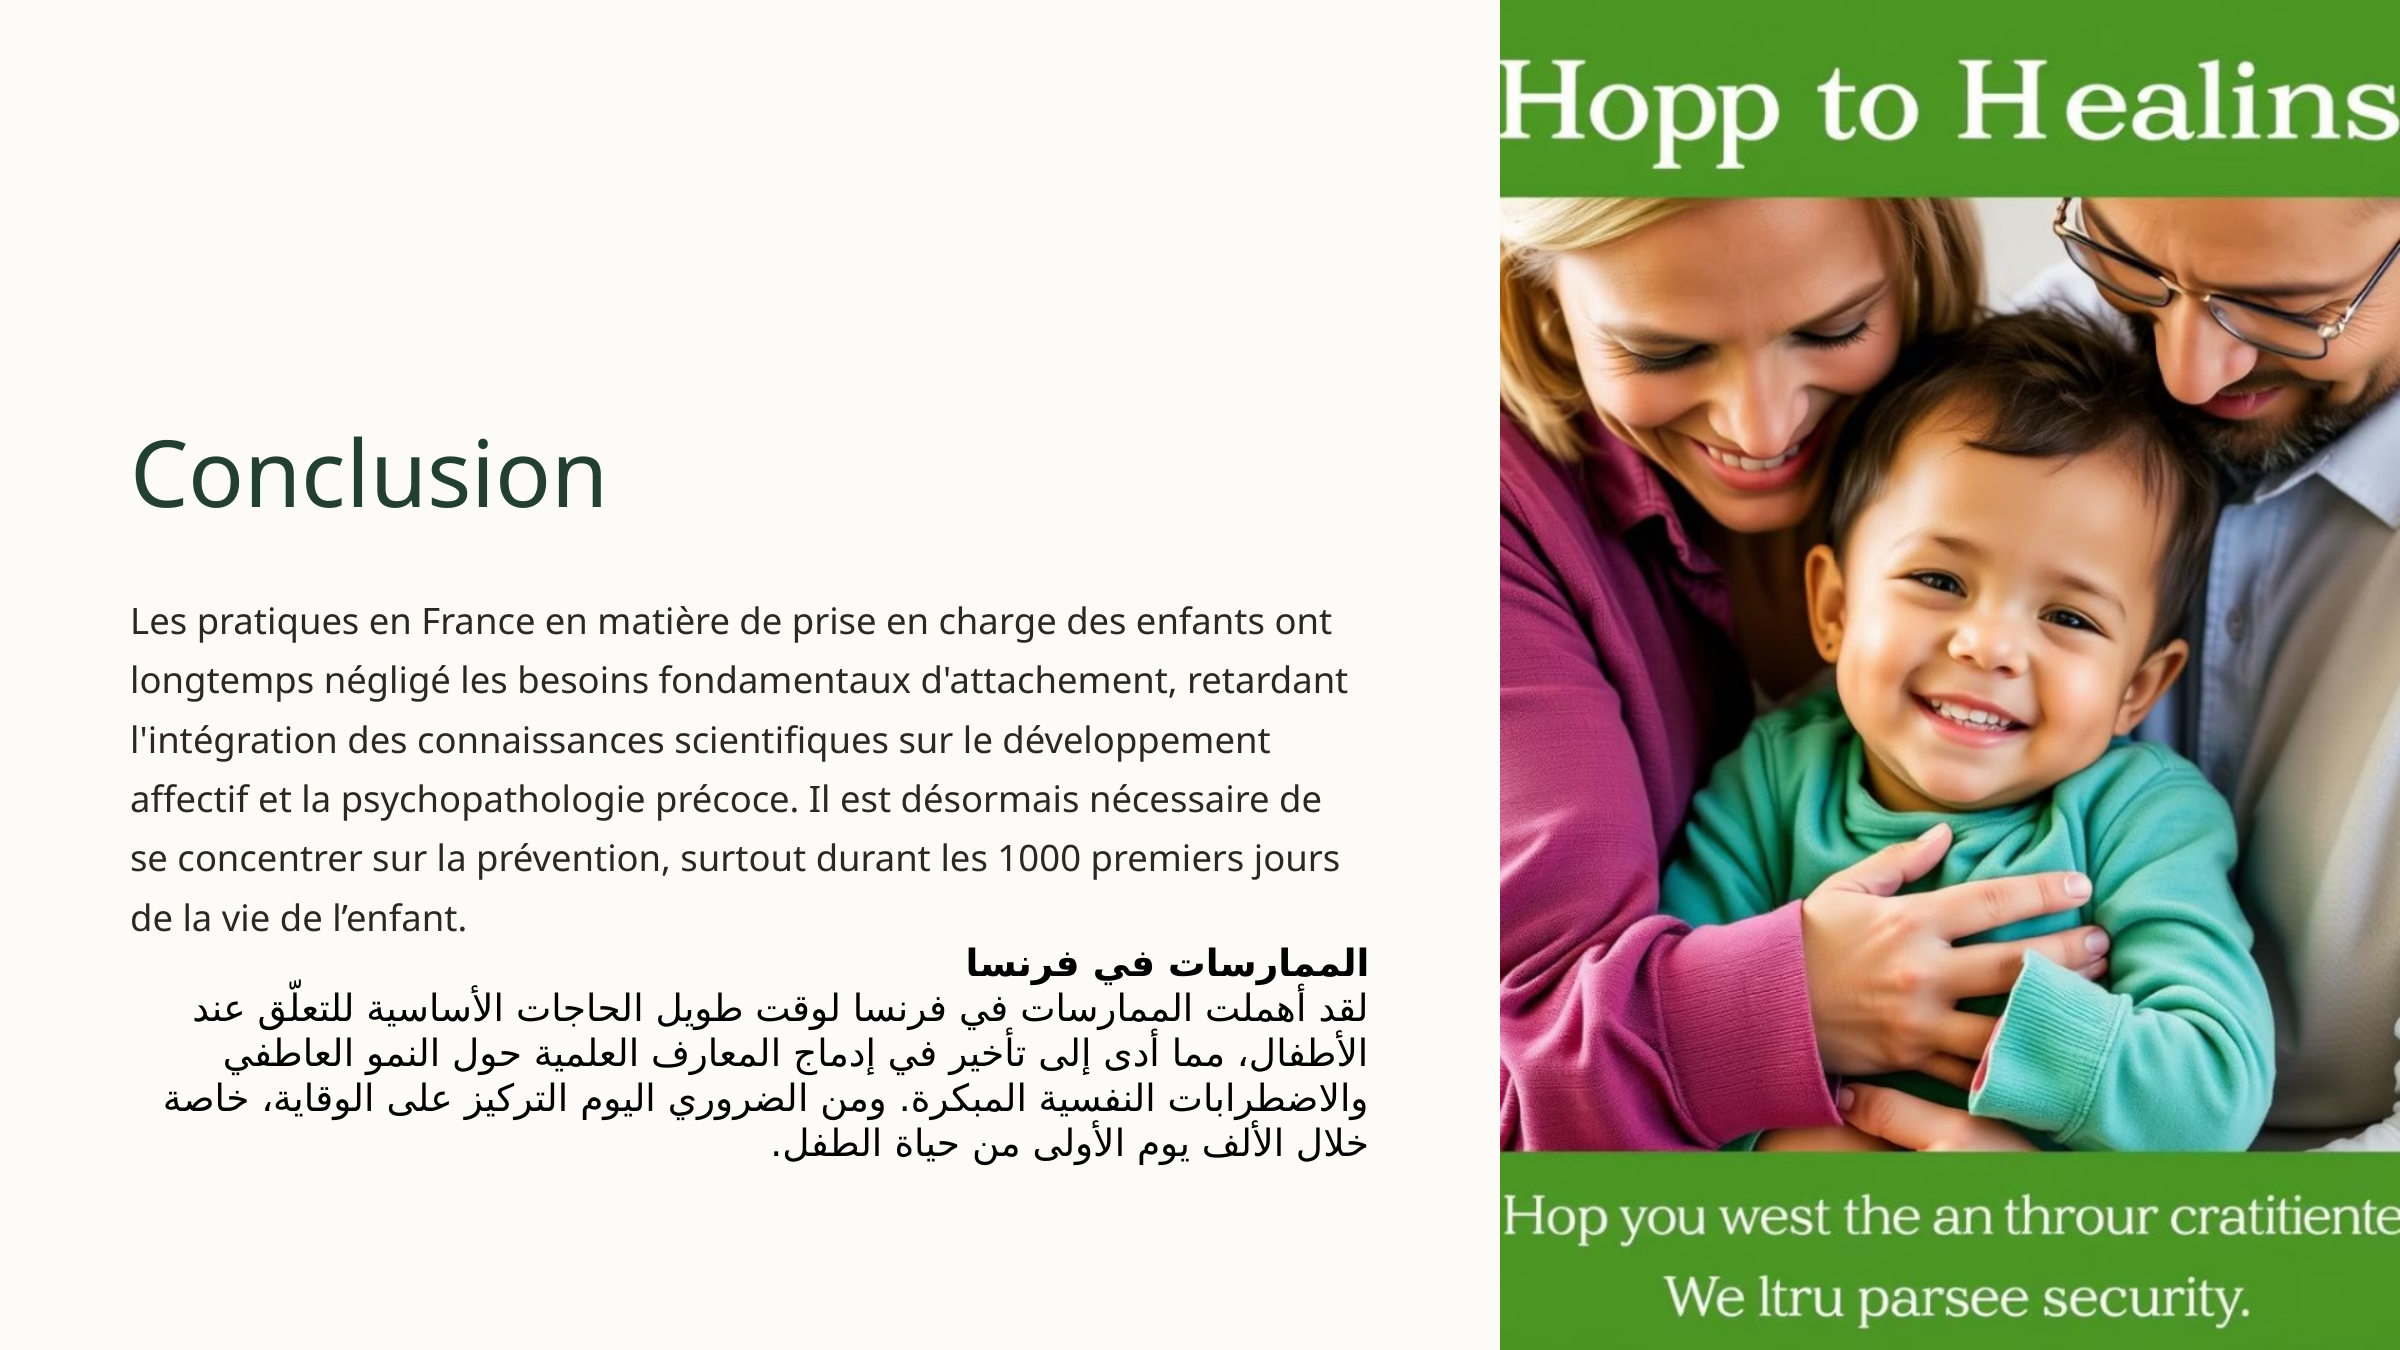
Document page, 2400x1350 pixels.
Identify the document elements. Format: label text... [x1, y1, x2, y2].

text_box Les pratiques en France en matière de prise en charge des enfants ont longtemps négligé les besoins fondamentaux d'attachement, retardant l'intégration des connaissances scientifiques sur le développement affectif et la psychopathologie précoce. Il est désormais nécessaire de se concentrer sur la prévention, surtout durant les 1000 premiers jours de la vie de l’enfant. الممارسات في فرنسا لقد أهملت الممارسات في فرنسا لوقت طويل الحاجات الأساسية للتعلّق عند الأطفال، مما أدى إلى تأخير في إدماج المعارف العلمية حول النمو العاطفي والاضطرابات النفسية المبكرة. ومن الضروري اليوم التركيز على الوقاية، خاصة خلال الألف يوم الأولى من حياة الطفل. [130, 582, 1370, 1111]
picture [1499, 0, 2400, 1350]
text_box Conclusion [130, 410, 1061, 527]
